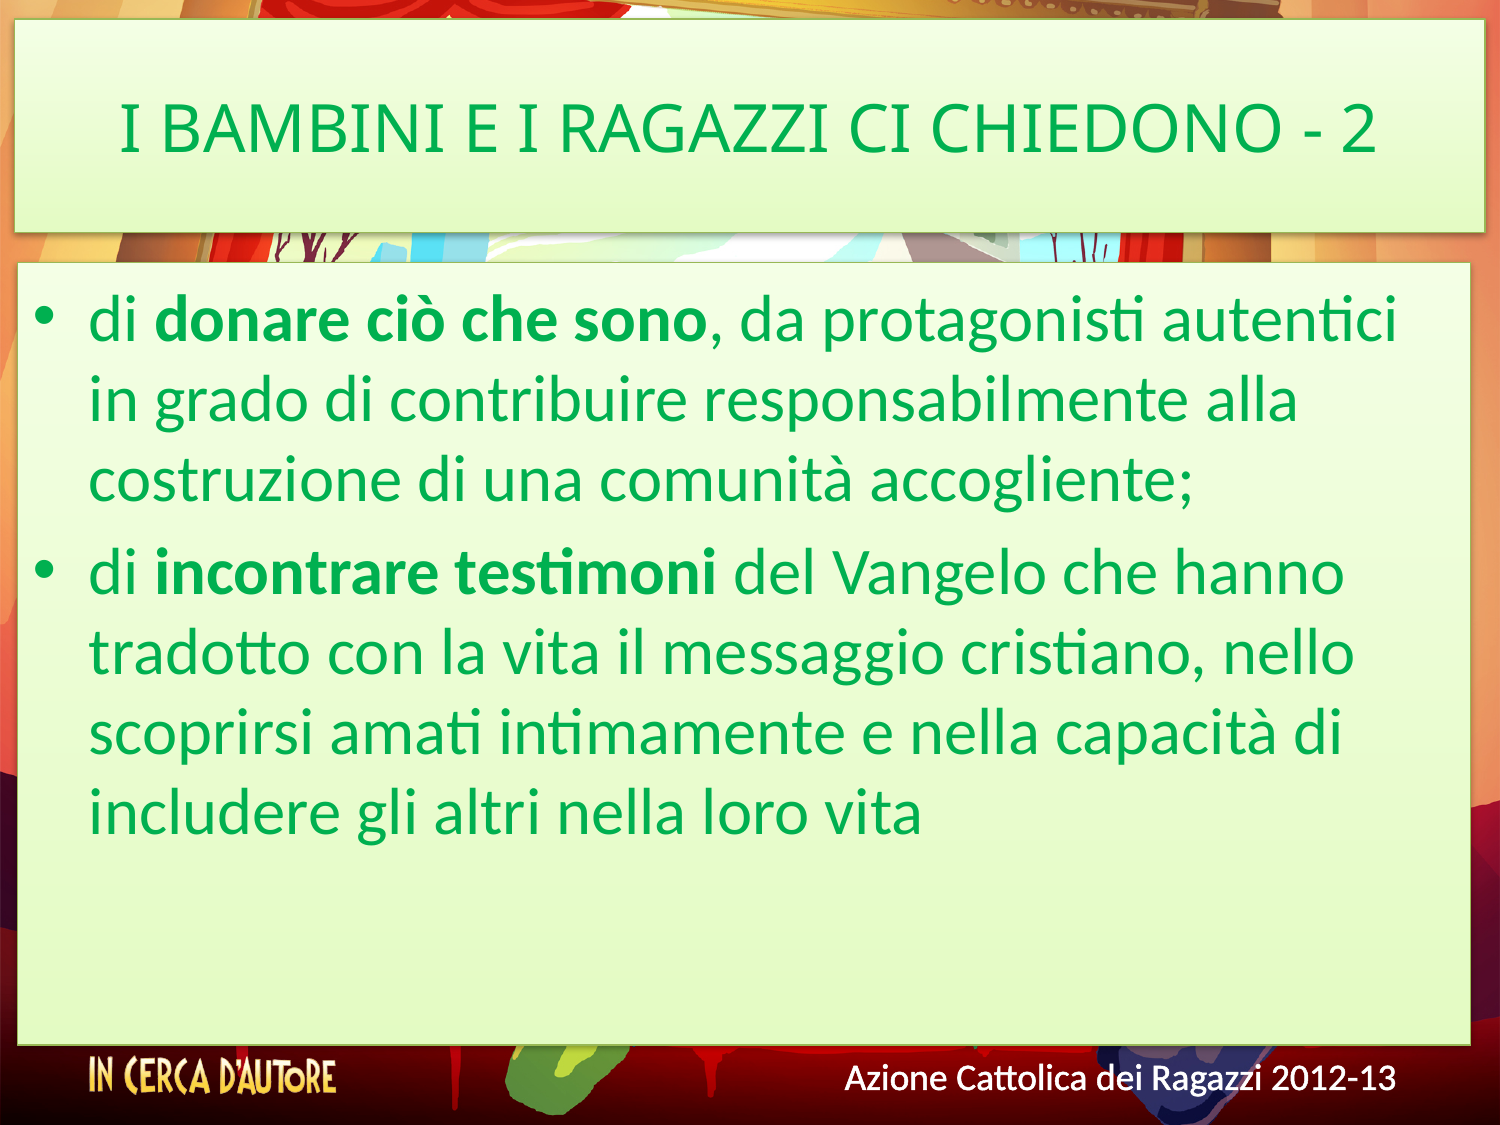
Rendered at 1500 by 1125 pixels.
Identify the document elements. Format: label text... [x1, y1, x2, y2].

picture [0, 0, 1500, 1125]
list di donare ciò che sono, da protagonisti autentici in grado di contribuire responsabilmente alla costruzione di una comunità accogliente; di incontrare testimoni del Vangelo che hanno tradotto con la vita il messaggio cristiano, nello scoprirsi amati intimamente e nella capacità di includere gli altri nella loro vita [17, 262, 1471, 1046]
title I BAMBINI E I RAGAZZI CI CHIEDONO - 2 [14, 18, 1486, 233]
